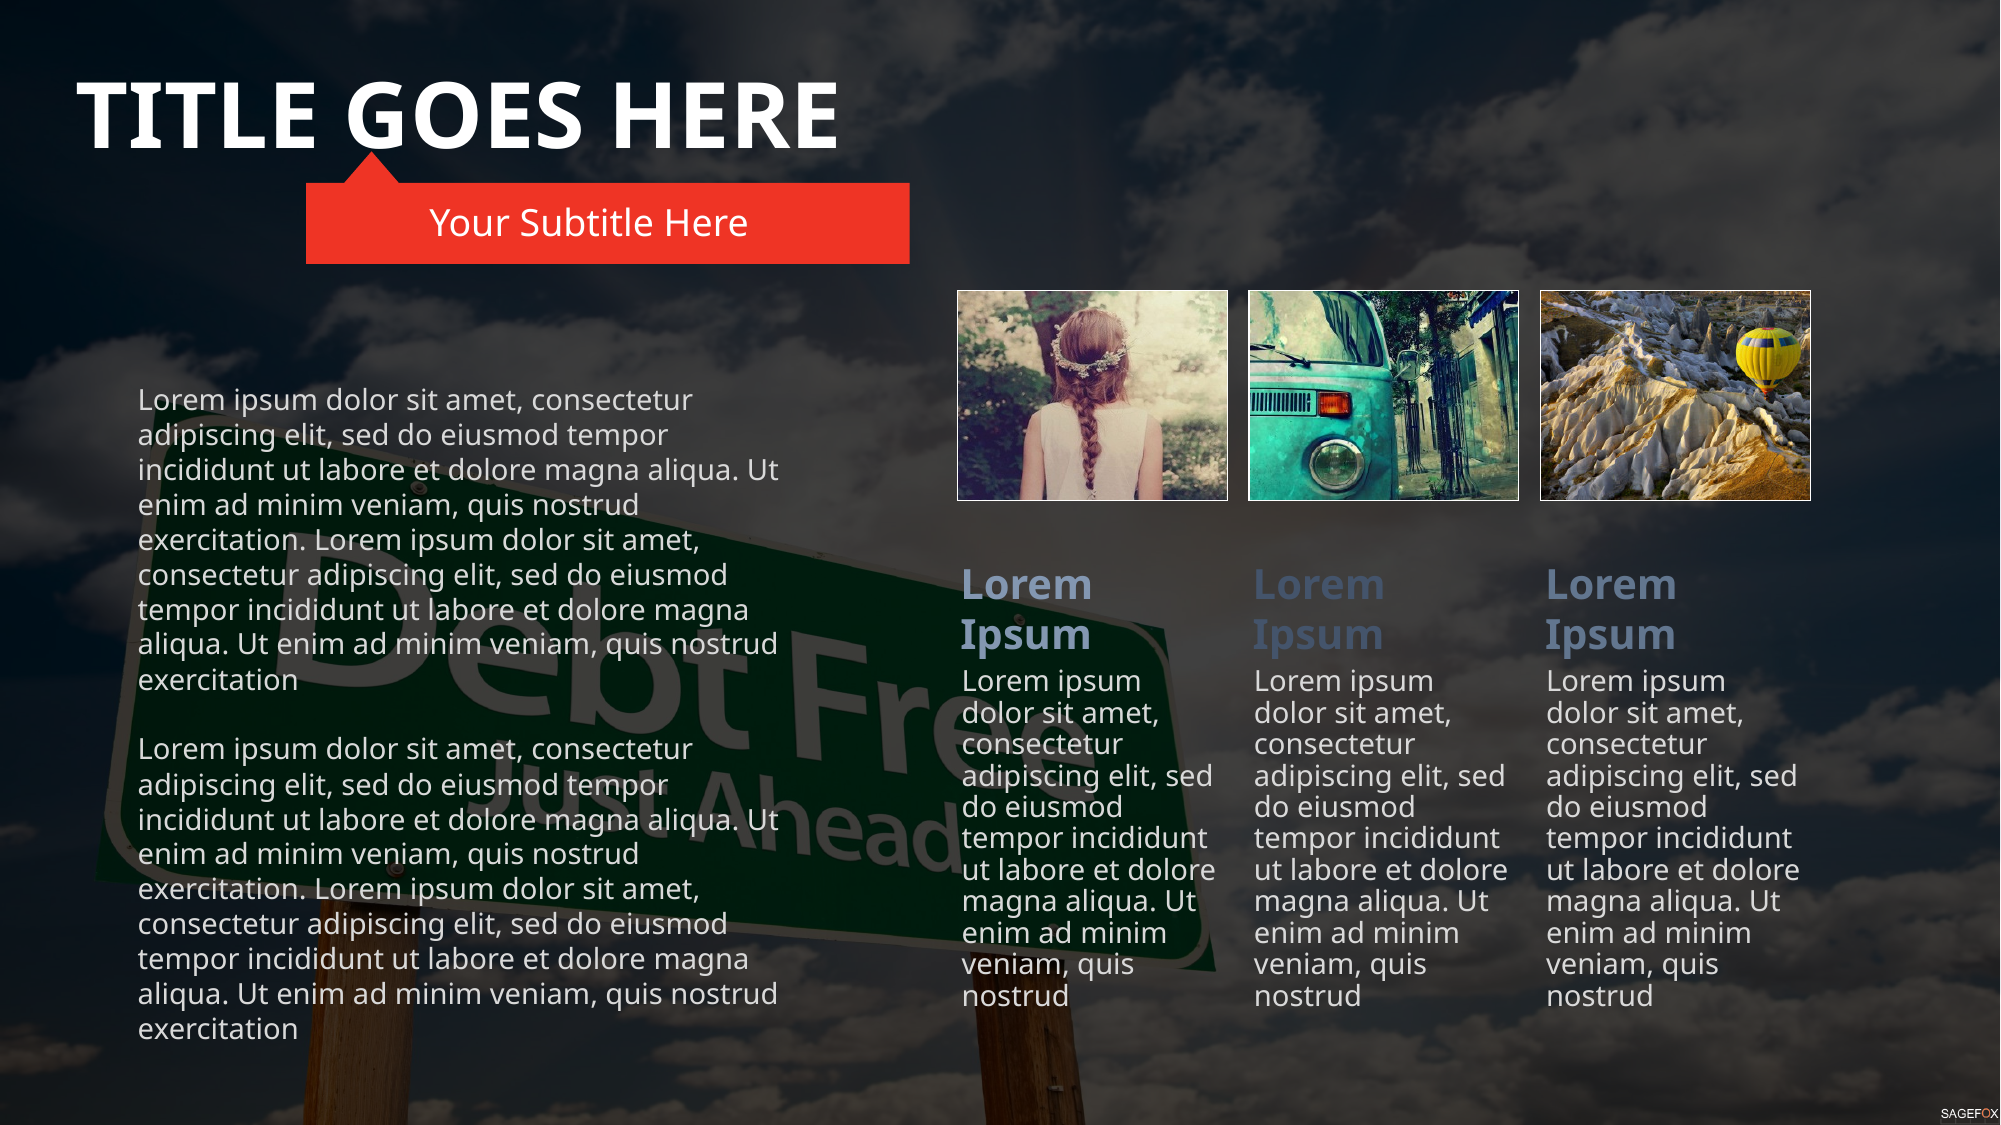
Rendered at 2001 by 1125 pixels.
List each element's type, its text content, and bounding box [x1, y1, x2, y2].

text_box [1248, 290, 1520, 502]
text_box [945, 550, 1223, 1000]
text_box TITLE GOES HERE [60, 49, 965, 175]
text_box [1530, 550, 1807, 1000]
text_box Lorem ipsum dolor sit amet, consectetur adipiscing elit, sed do eiusmod tempor incididunt ut labore et dolore magna aliqua. Ut enim ad minim veniam, quis nostrud exercitation. Lorem ipsum dolor sit amet, consectetur adipiscing elit, sed do eiusmod tempor incididunt ut labore et dolore magna aliqua. Ut enim ad minim veniam, quis nostrud exercitation Lorem ipsum dolor sit amet, consectetur adipiscing elit, sed do eiusmod tempor incididunt ut labore et dolore magna aliqua. Ut enim ad minim veniam, quis nostrud exercitation. Lorem ipsum dolor sit amet, consectetur adipiscing elit, sed do eiusmod tempor incididunt ut labore et dolore magna aliqua. Ut enim ad minim veniam, quis nostrud exercitation [122, 373, 798, 1125]
picture [0, 0, 2001, 1125]
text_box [1237, 550, 1515, 1000]
text_box [956, 290, 1228, 502]
text_box [1540, 290, 1812, 502]
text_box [306, 151, 910, 264]
